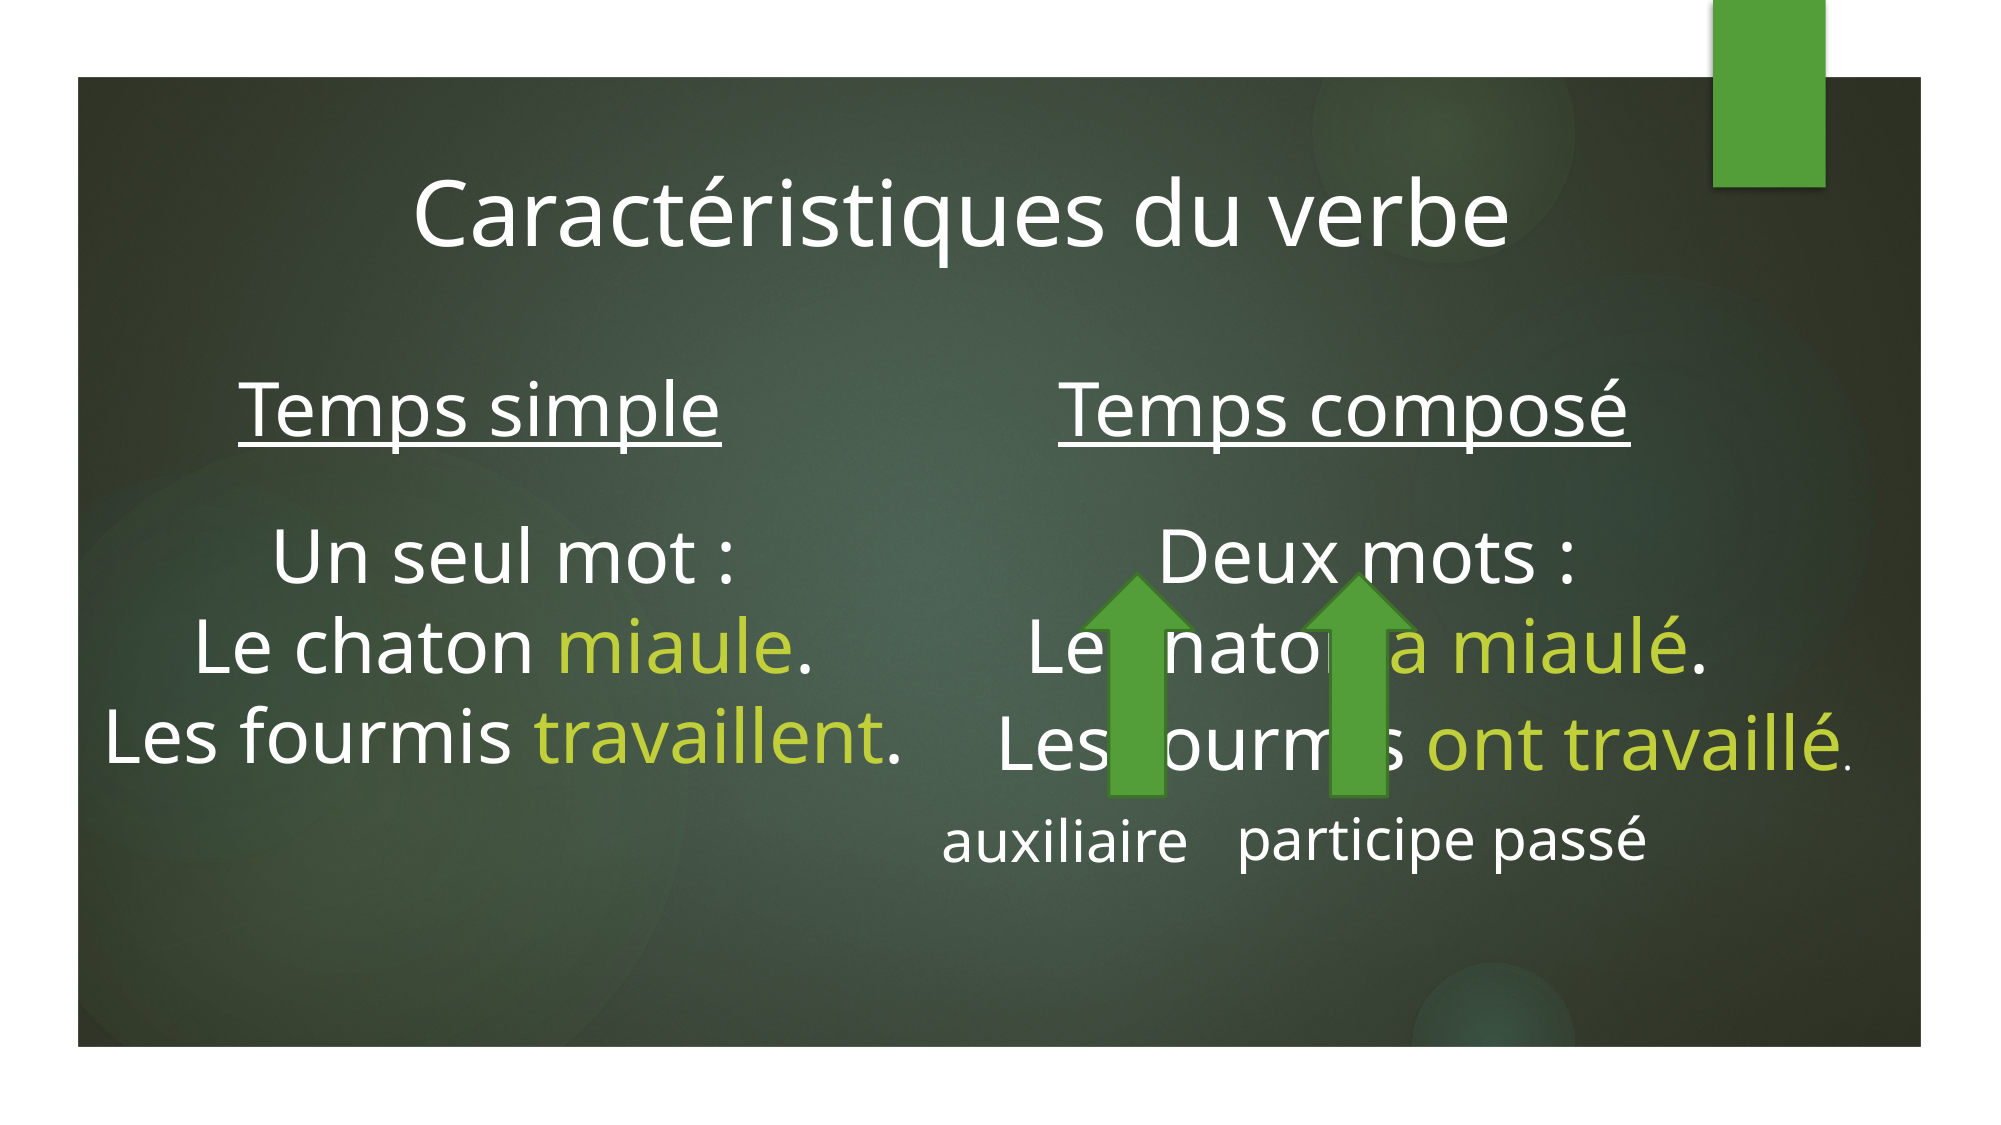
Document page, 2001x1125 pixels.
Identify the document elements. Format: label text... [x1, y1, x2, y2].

text_box Temps composé [962, 353, 1727, 459]
text_box participe passé [1221, 838, 1732, 880]
text_box [1078, 572, 1196, 799]
text_box Temps simple [98, 353, 862, 459]
text_box Un seul mot : Le chaton miaule. Les fourmis travaillent. [80, 501, 927, 787]
text_box Deux mots : Le chaton a miaulé. [921, 501, 1814, 697]
text_box Caractéristiques du verbe [329, 147, 1597, 273]
text_box Les fourmis ont travaillé. [980, 687, 1879, 838]
text_box auxiliaire [926, 796, 1275, 882]
text_box [1300, 572, 1418, 799]
